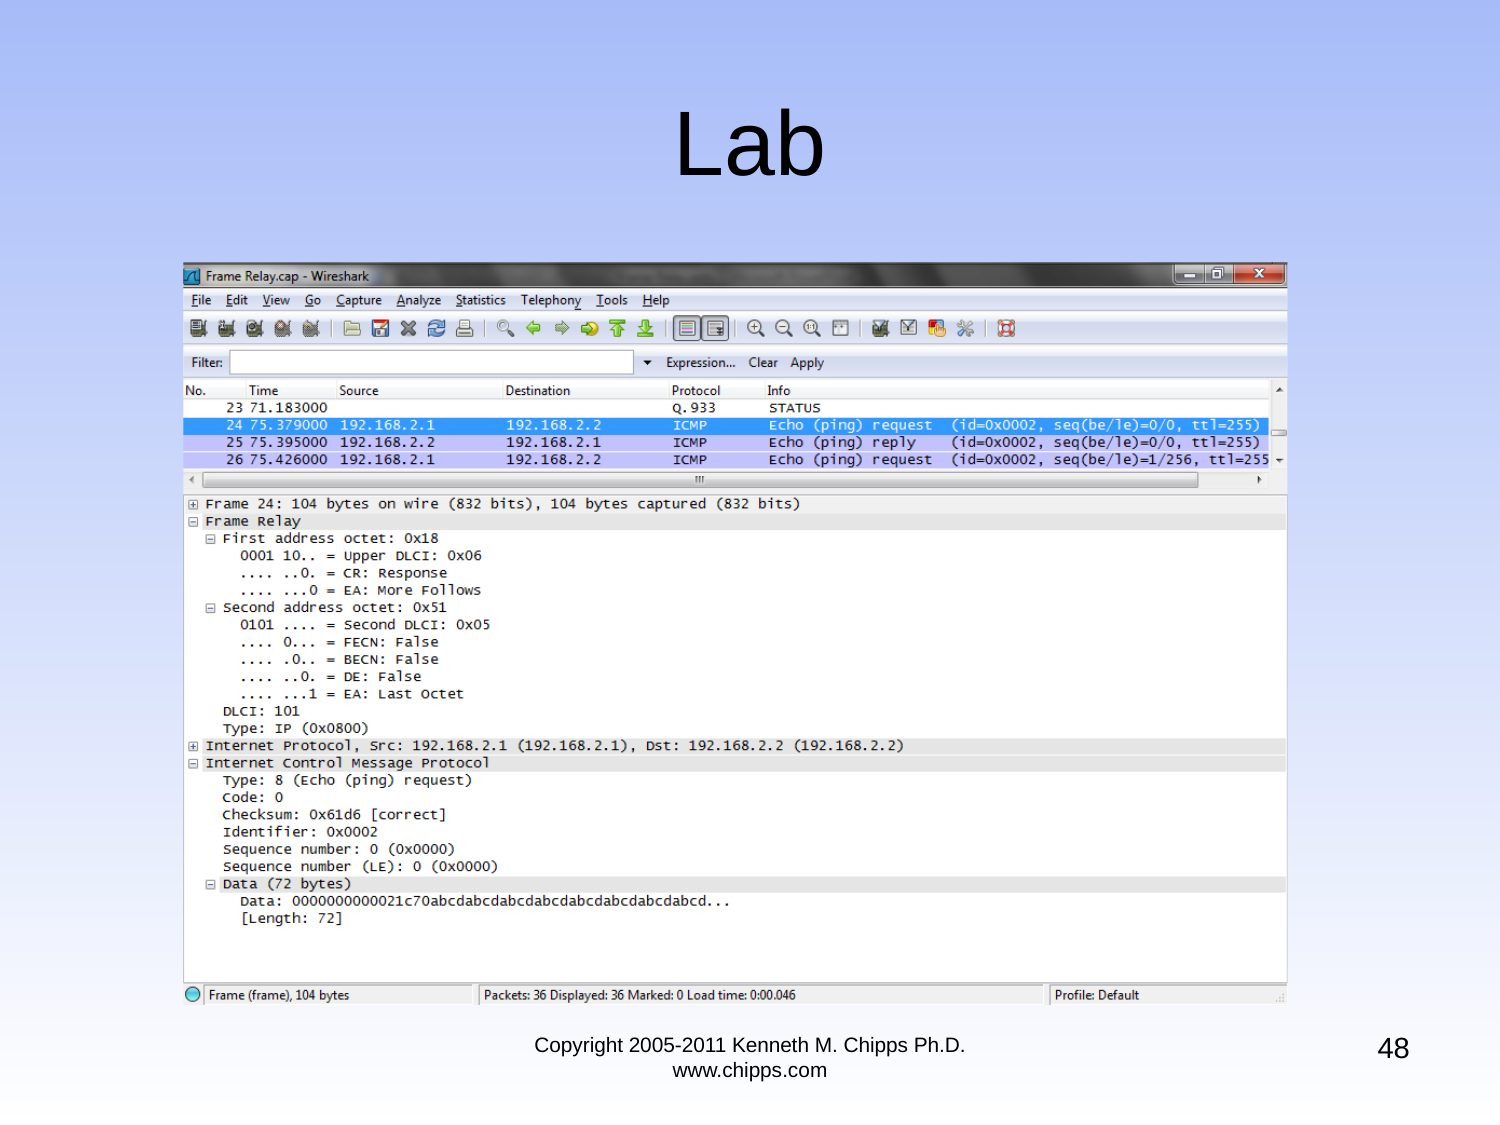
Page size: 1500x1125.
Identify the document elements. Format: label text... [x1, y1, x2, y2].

title Lab [74, 44, 1426, 233]
slide_number 48 [1074, 1021, 1426, 1101]
picture [183, 262, 1288, 1005]
footer Copyright 2005-2011 Kenneth M. Chipps Ph.D. www.chipps.com [449, 1024, 1051, 1103]
